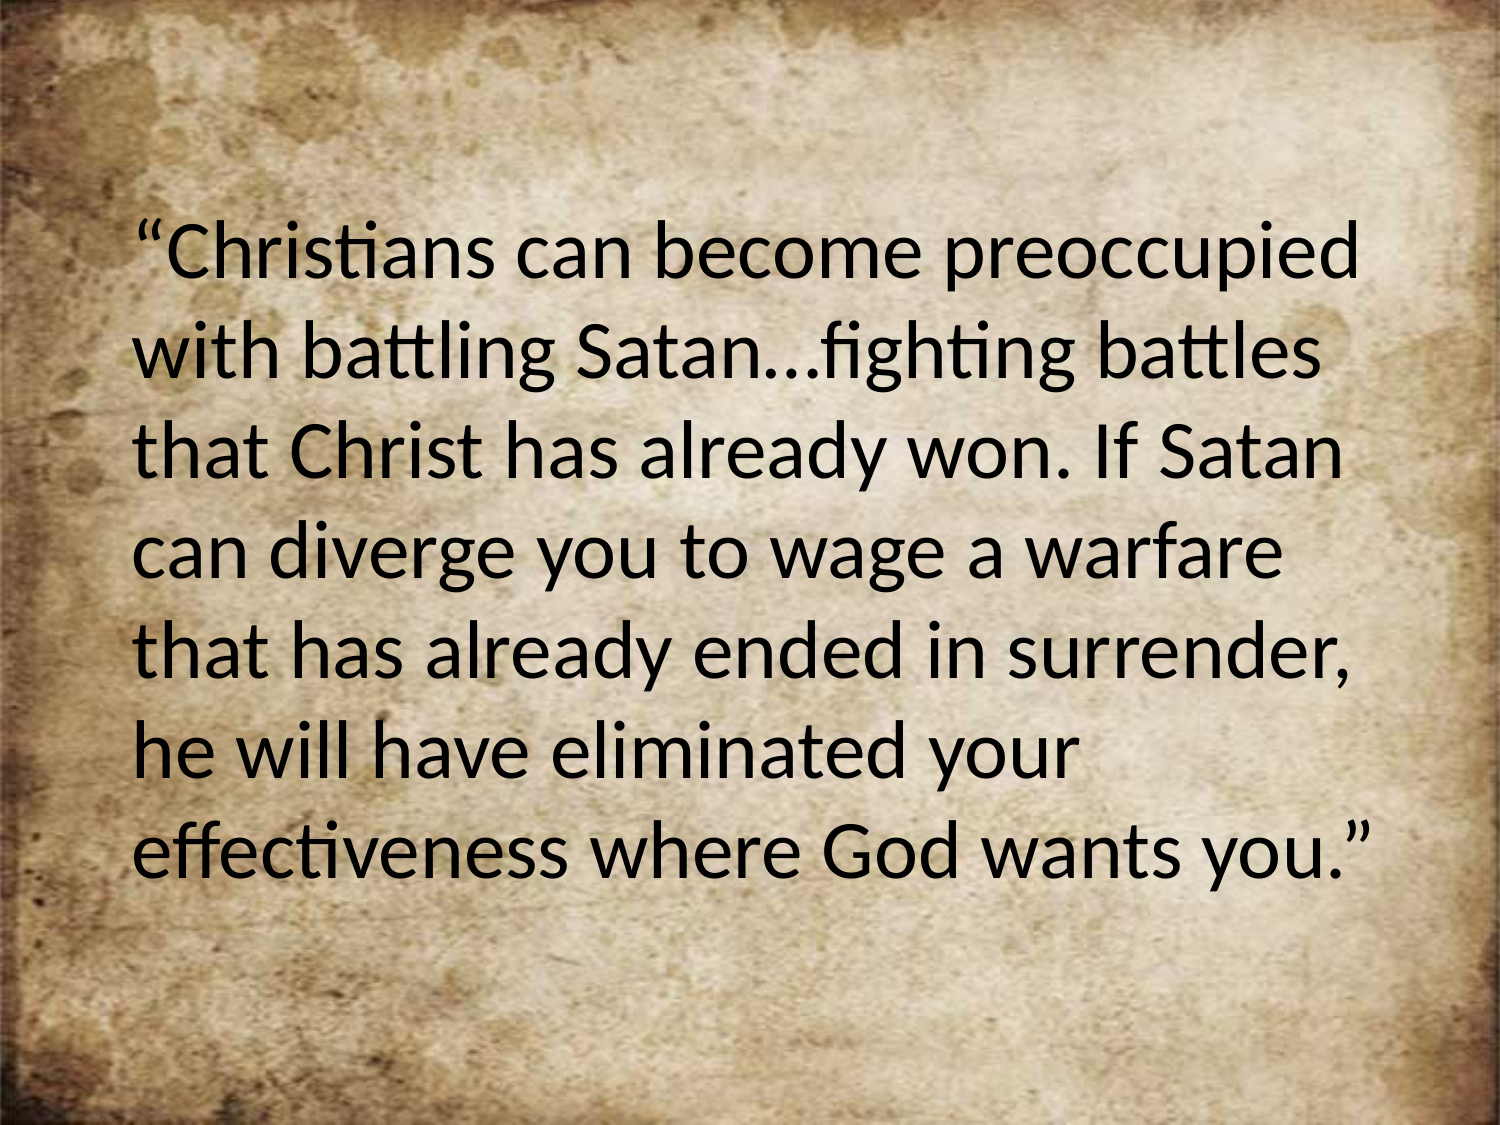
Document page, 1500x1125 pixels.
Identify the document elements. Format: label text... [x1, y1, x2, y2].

picture [0, 0, 1500, 1125]
text_box “Christians can become preoccupied with battling Satan…fighting battles that Christ has already won. If Satan can diverge you to wage a warfare that has already ended in surrender, he will have eliminated your effectiveness where God wants you.” [117, 187, 1418, 903]
